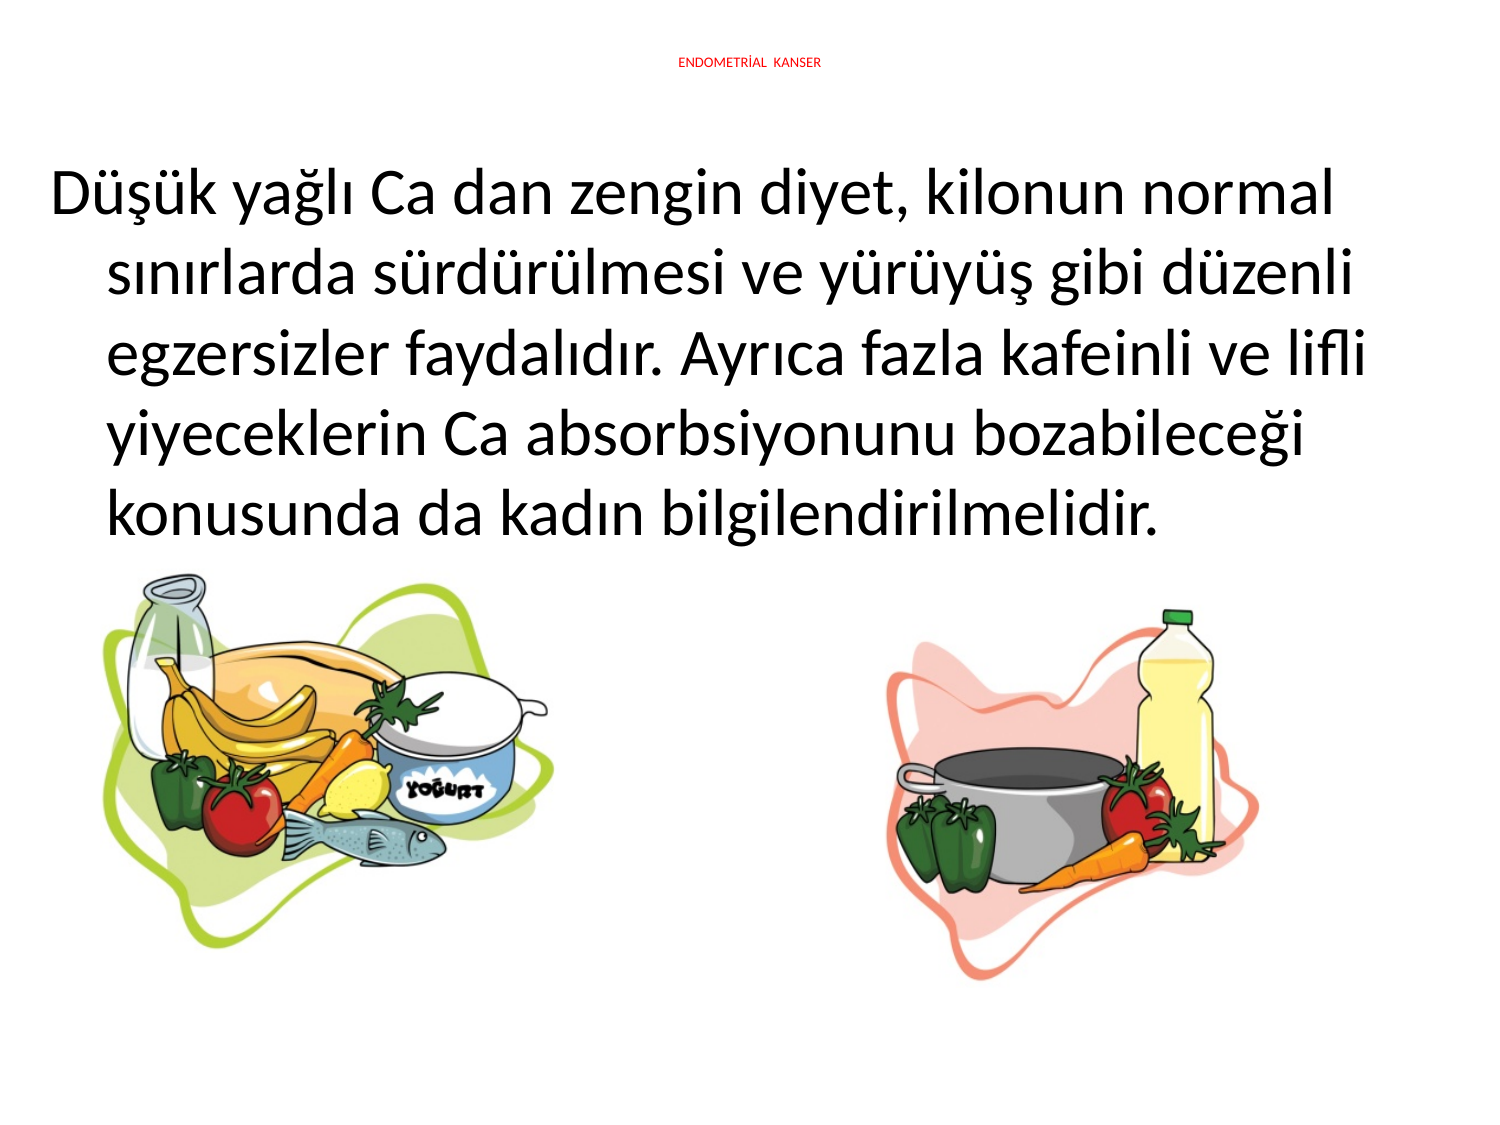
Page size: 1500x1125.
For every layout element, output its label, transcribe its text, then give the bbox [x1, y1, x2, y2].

picture [867, 585, 1270, 988]
title ENDOMETRİAL KANSER [75, 45, 1425, 79]
picture [100, 550, 562, 953]
list Düşük yağlı Ca dan zengin diyet, kilonun normal sınırlarda sürdürülmesi ve yürüyüş gibi düzenli egzersizler faydalıdır. Ayrıca fazla kafeinli ve lifli yiyeceklerin Ca absorbsiyonunu bozabileceği konusunda da kadın bilgilendirilmelidir. [35, 140, 1454, 1043]
